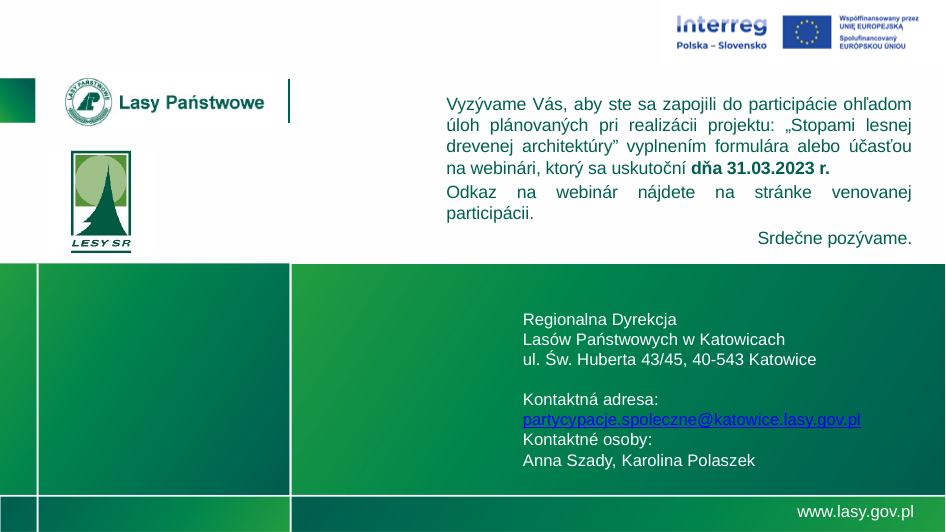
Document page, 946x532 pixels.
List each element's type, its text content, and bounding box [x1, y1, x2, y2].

picture [0, 0, 946, 532]
text_box www.lasy.gov.pl [782, 493, 946, 528]
text_box Vyzývame Vás, aby ste sa zapojili do participácie ohľadom úloh plánovaných pri realizácii projektu: „Stopami lesnej drevenej architektúry” vyplnením formulára alebo účasťou na webinári, ktorý sa uskutoční dňa 31.03.2023 r. Odkaz na webinár nájdete na stránke venovanej participácii. Srdečne pozývame. [437, 88, 922, 254]
list Regionalna Dyrekcja Lasów Państwowych w Katowicach ul. Św. Huberta 43/45, 40-543 Katowice Kontaktná adresa: partycypacje.spoleczne@katowice.lasy.gov.pl Kontaktné osoby: Anna Szady, Karolina Polaszek [508, 301, 946, 491]
